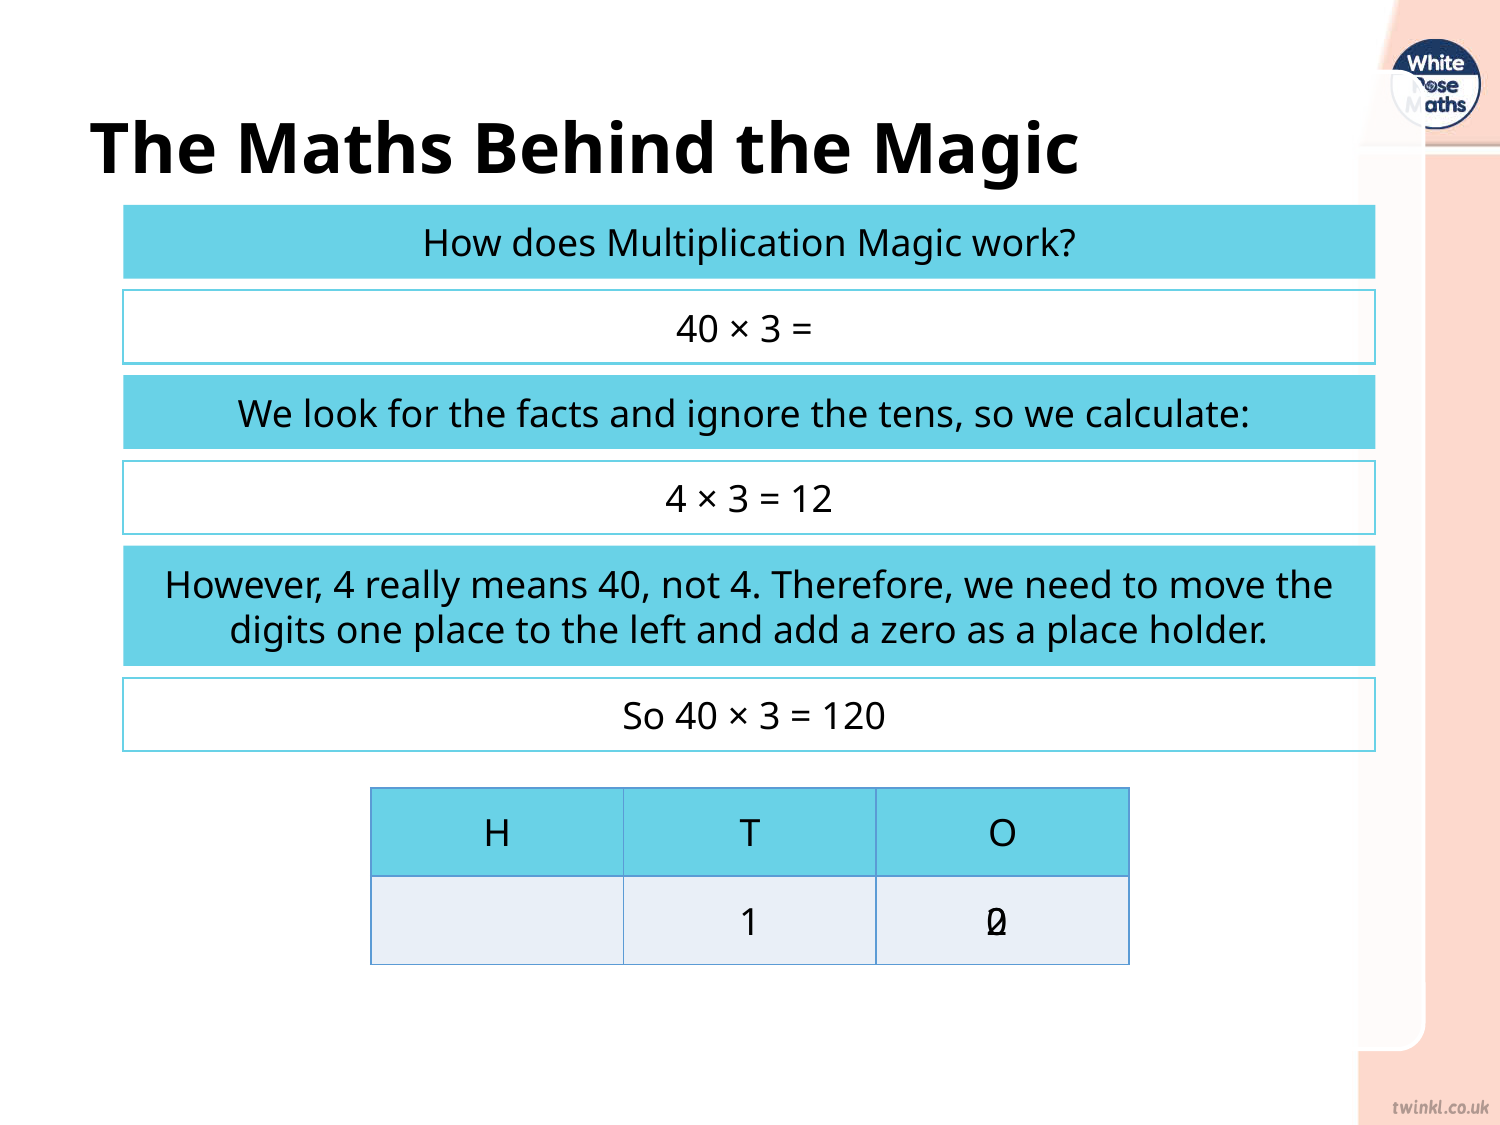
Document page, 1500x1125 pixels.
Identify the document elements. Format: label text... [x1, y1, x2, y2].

table_header O [877, 789, 1128, 875]
table_header H [372, 789, 623, 875]
picture [0, 0, 1500, 1125]
table_cell [877, 877, 1128, 964]
text_box 40 × 3 = [122, 289, 1376, 365]
text_box How does Multiplication Magic work? [122, 204, 1376, 280]
text_box 4 × 3 = 12 [122, 460, 1376, 535]
text_box 0 [971, 890, 1023, 951]
title The Maths Behind the Magic [75, 106, 1424, 197]
table_cell [372, 877, 623, 964]
text_box So 40 × 3 = 120 [122, 677, 1376, 752]
table_cell [624, 877, 875, 964]
text_box 1 [724, 890, 776, 951]
text_box However, 4 really means 40, not 4. Therefore, we need to move the digits one place to the left and add a zero as a place holder. [122, 545, 1376, 667]
table_header T [624, 789, 875, 875]
text_box We look for the facts and ignore the tens, so we calculate: [122, 374, 1376, 450]
